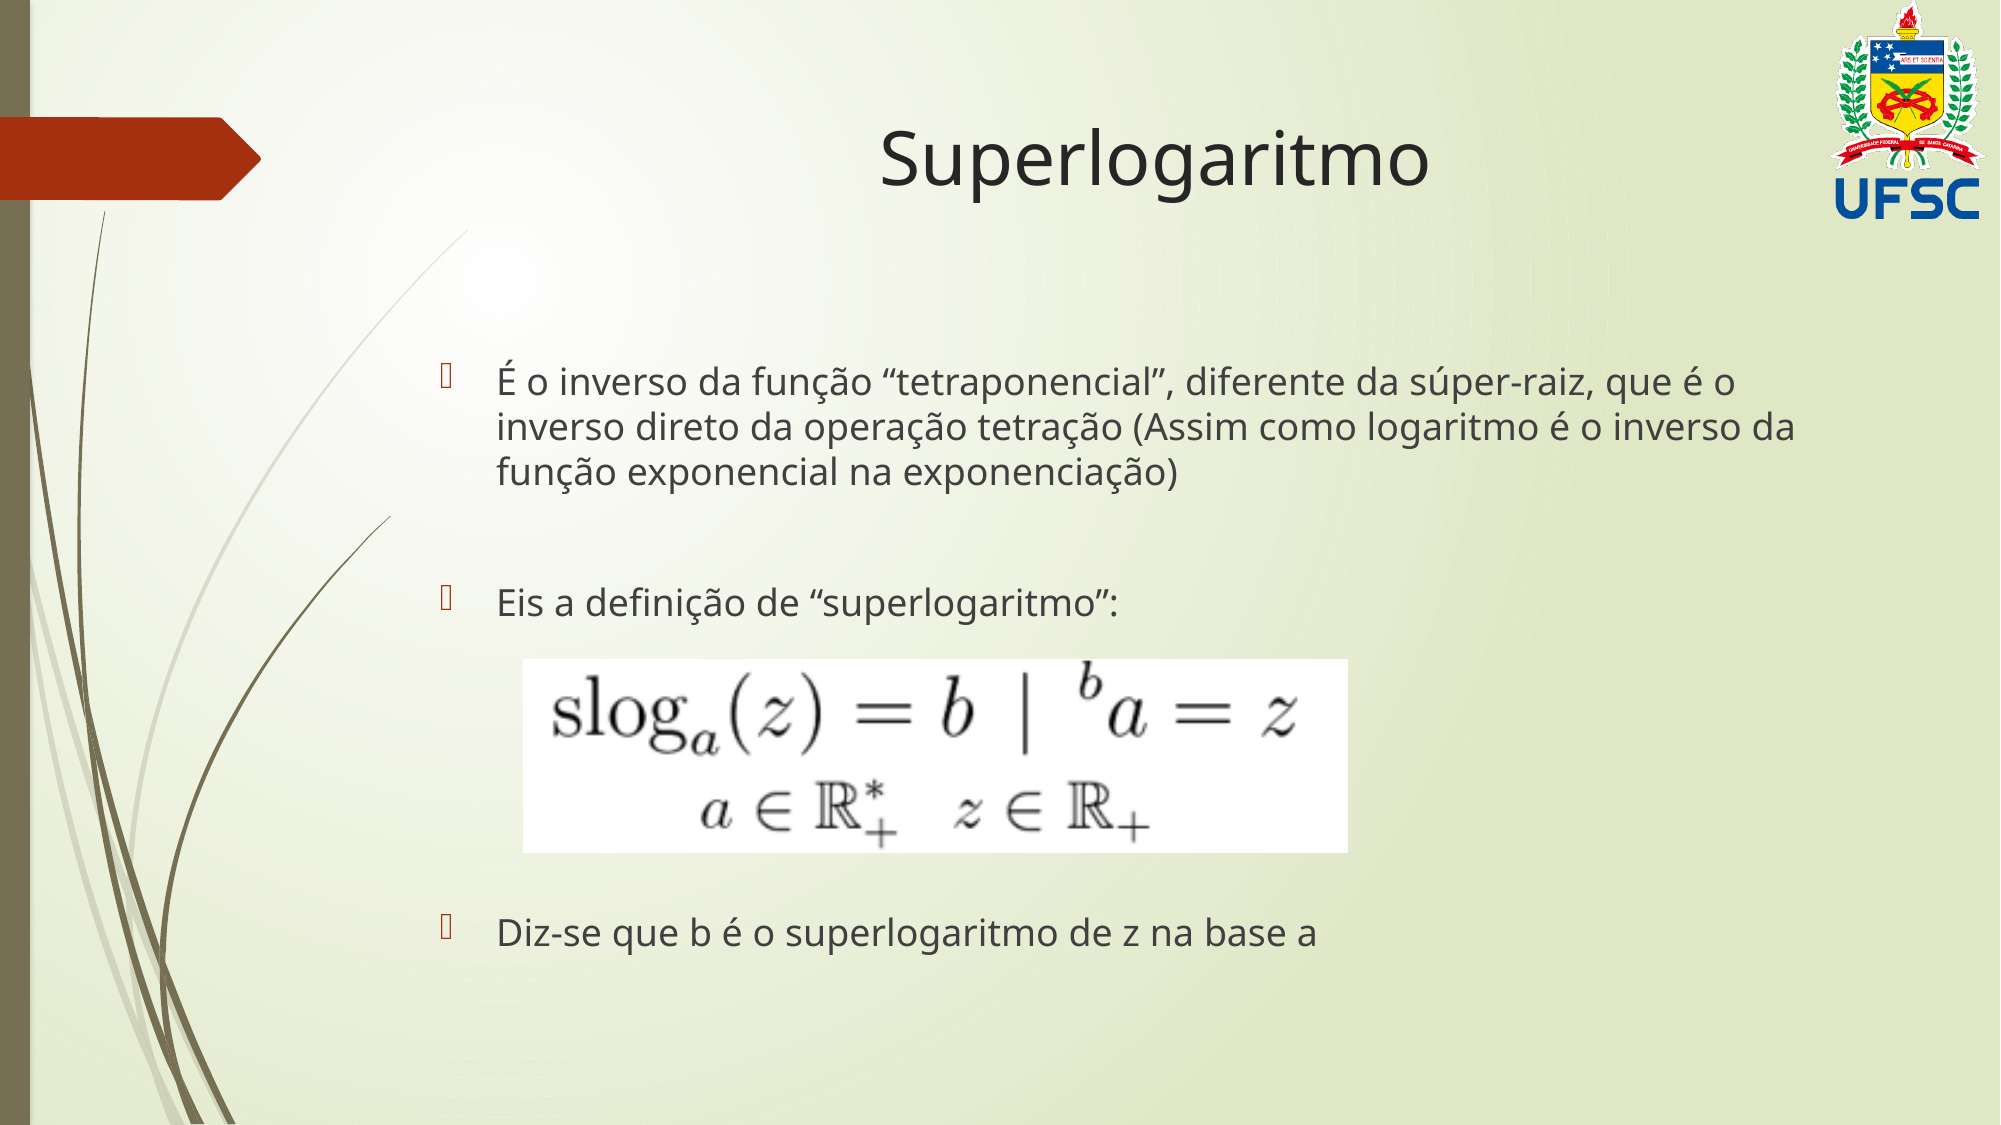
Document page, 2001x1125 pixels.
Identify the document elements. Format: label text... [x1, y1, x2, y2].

title Superlogaritmo [425, 102, 1888, 313]
picture [1827, 0, 1987, 219]
picture [523, 659, 1348, 853]
list É o inverso da função “tetraponencial”, diferente da súper-raiz, que é o inverso direto da operação tetração (Assim como logaritmo é o inverso da função exponencial na exponenciação) Eis a definição de “superlogaritmo”: Diz-se que b é o superlogaritmo de z na base a [424, 350, 1888, 970]
